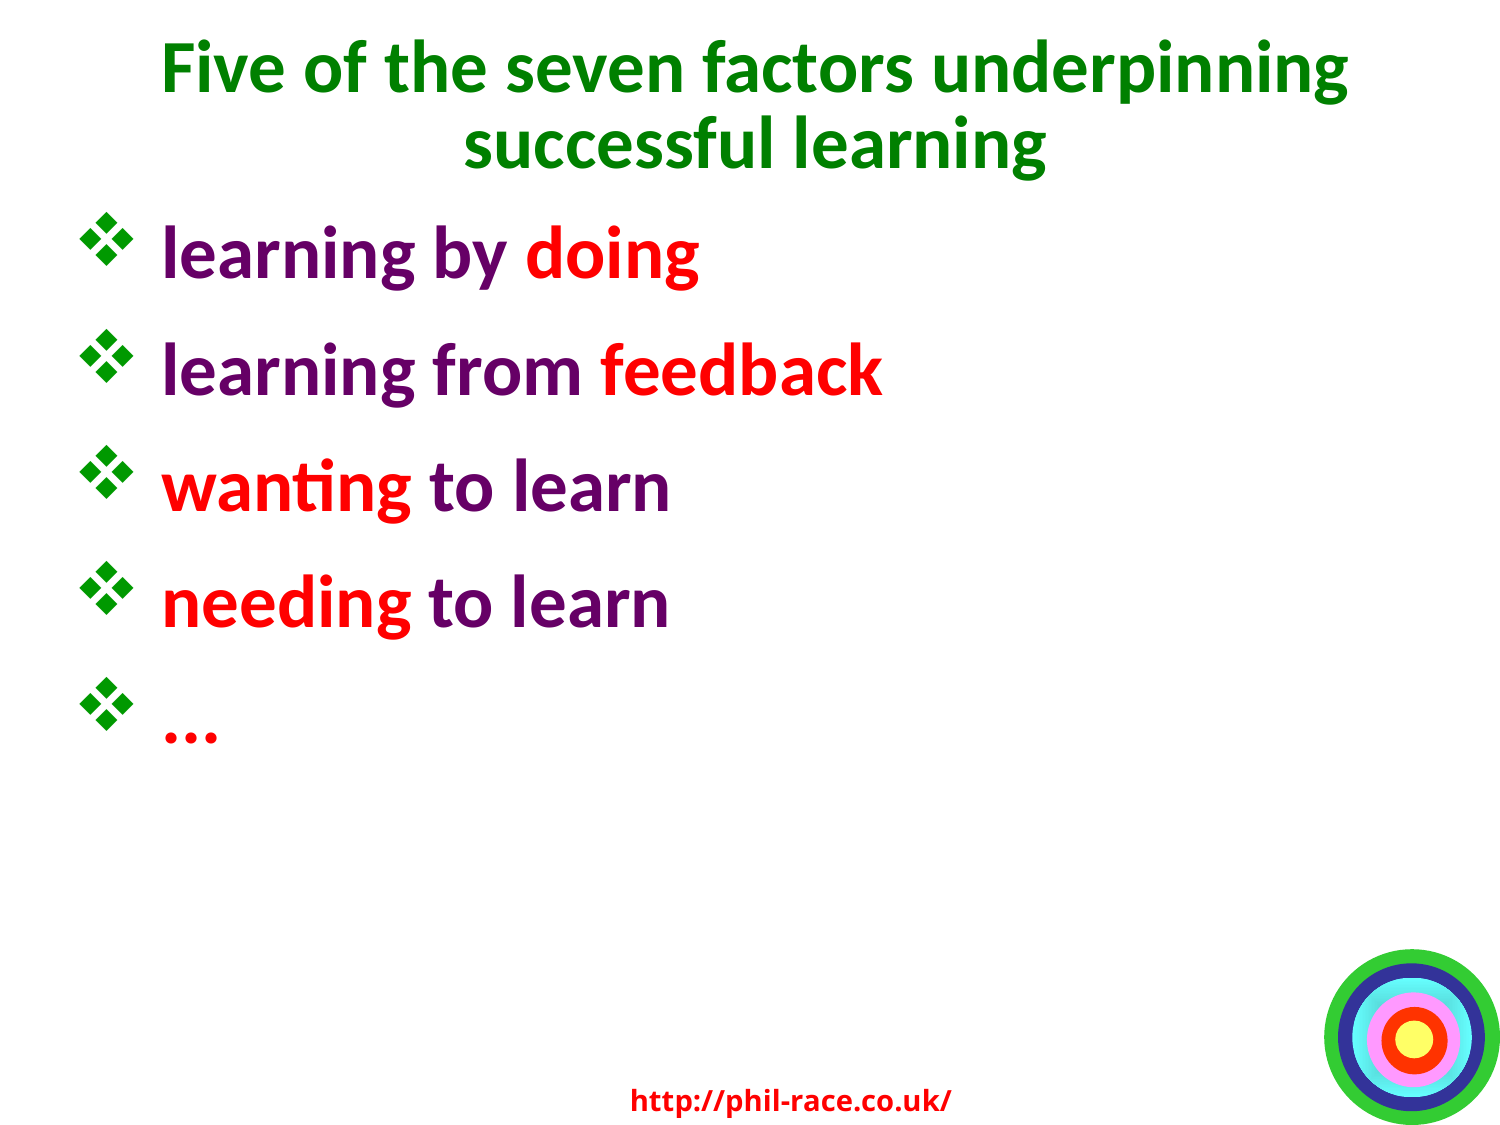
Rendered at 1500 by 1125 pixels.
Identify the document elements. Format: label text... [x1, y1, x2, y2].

text_box [1328, 954, 1500, 1125]
list learning by doing learning from feedback wanting to learn needing to learn ... [58, 196, 1471, 963]
title Five of the seven factors underpinning successful learning [40, 30, 1471, 185]
